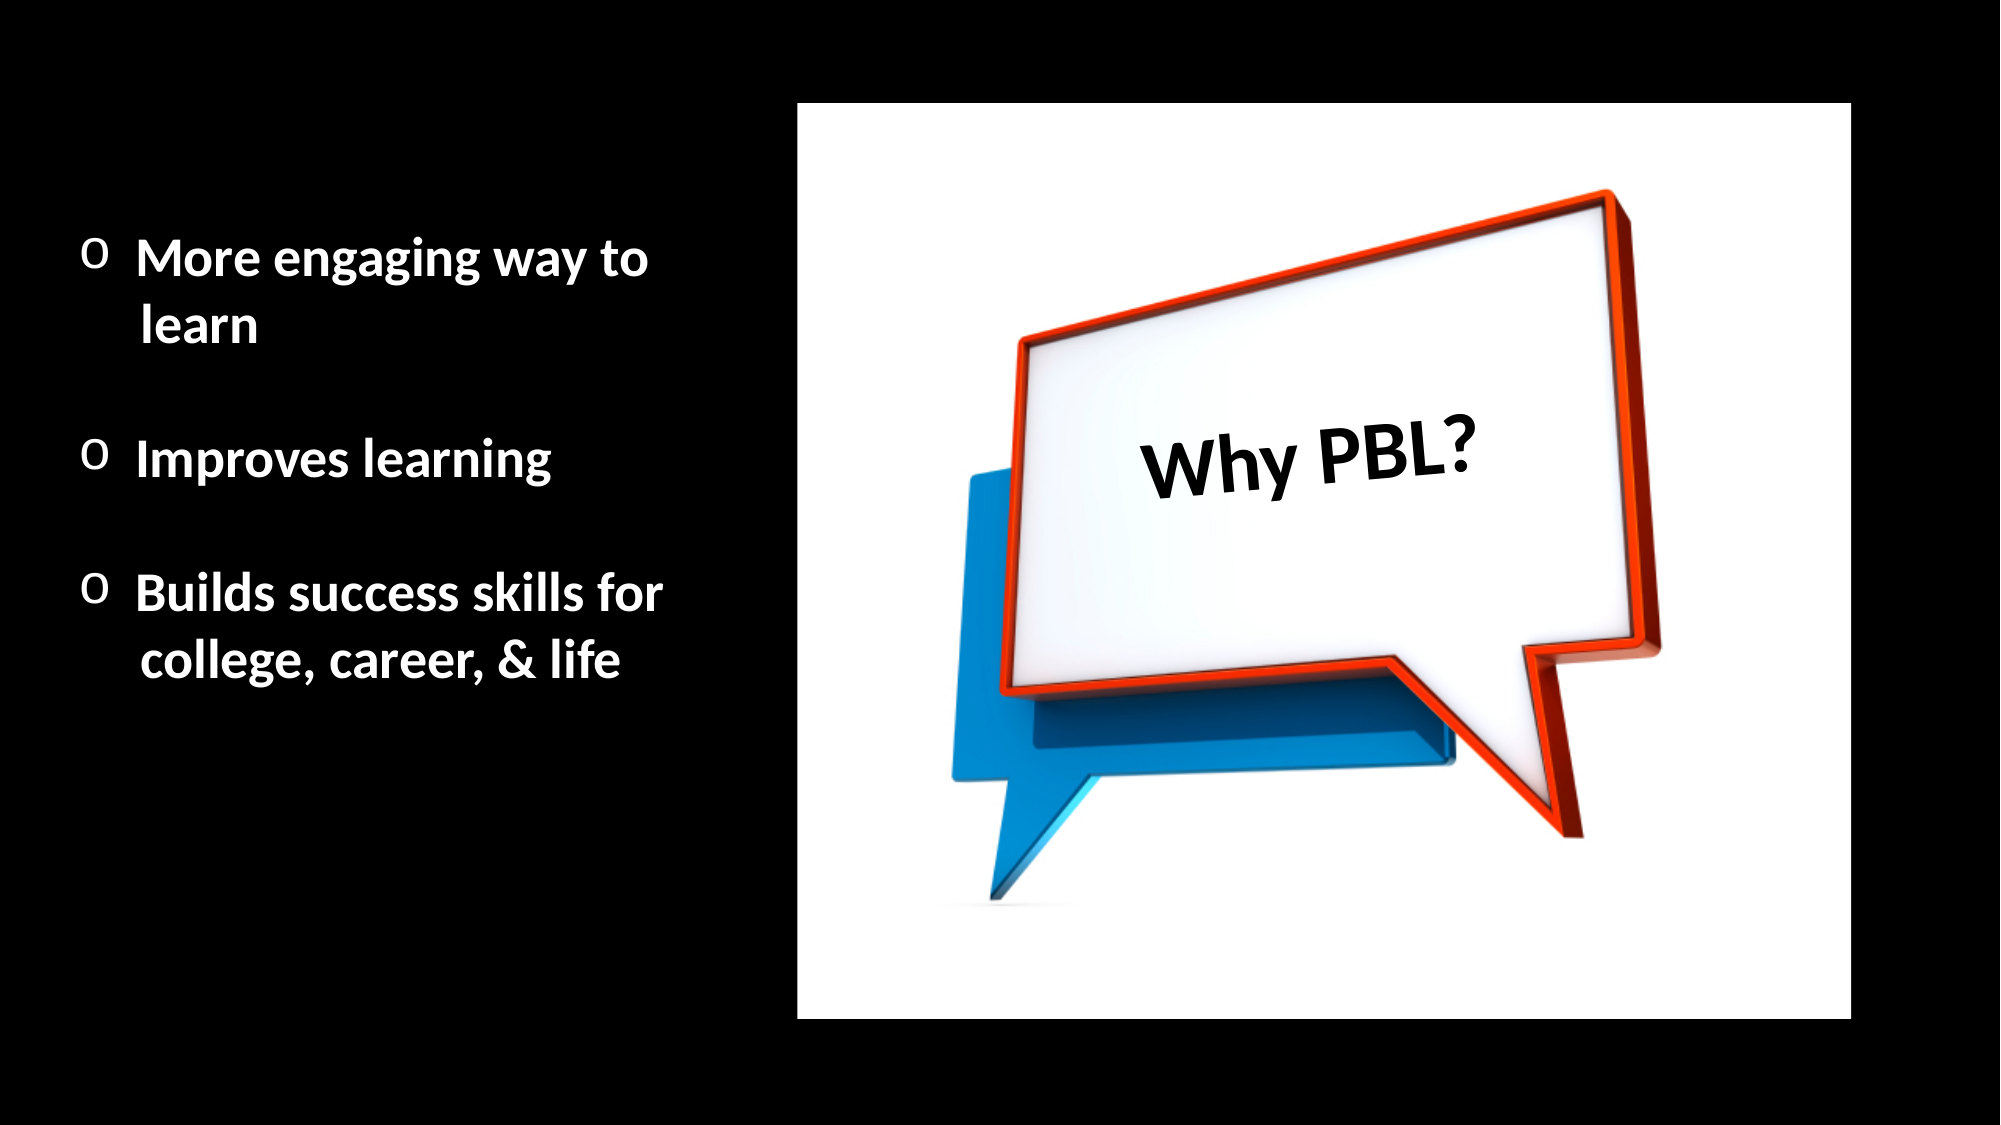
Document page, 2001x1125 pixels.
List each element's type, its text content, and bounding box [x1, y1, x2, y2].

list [797, 103, 1852, 1019]
text_box More engaging way to learn Improves learning Builds success skills for college, career, & life [63, 186, 716, 807]
